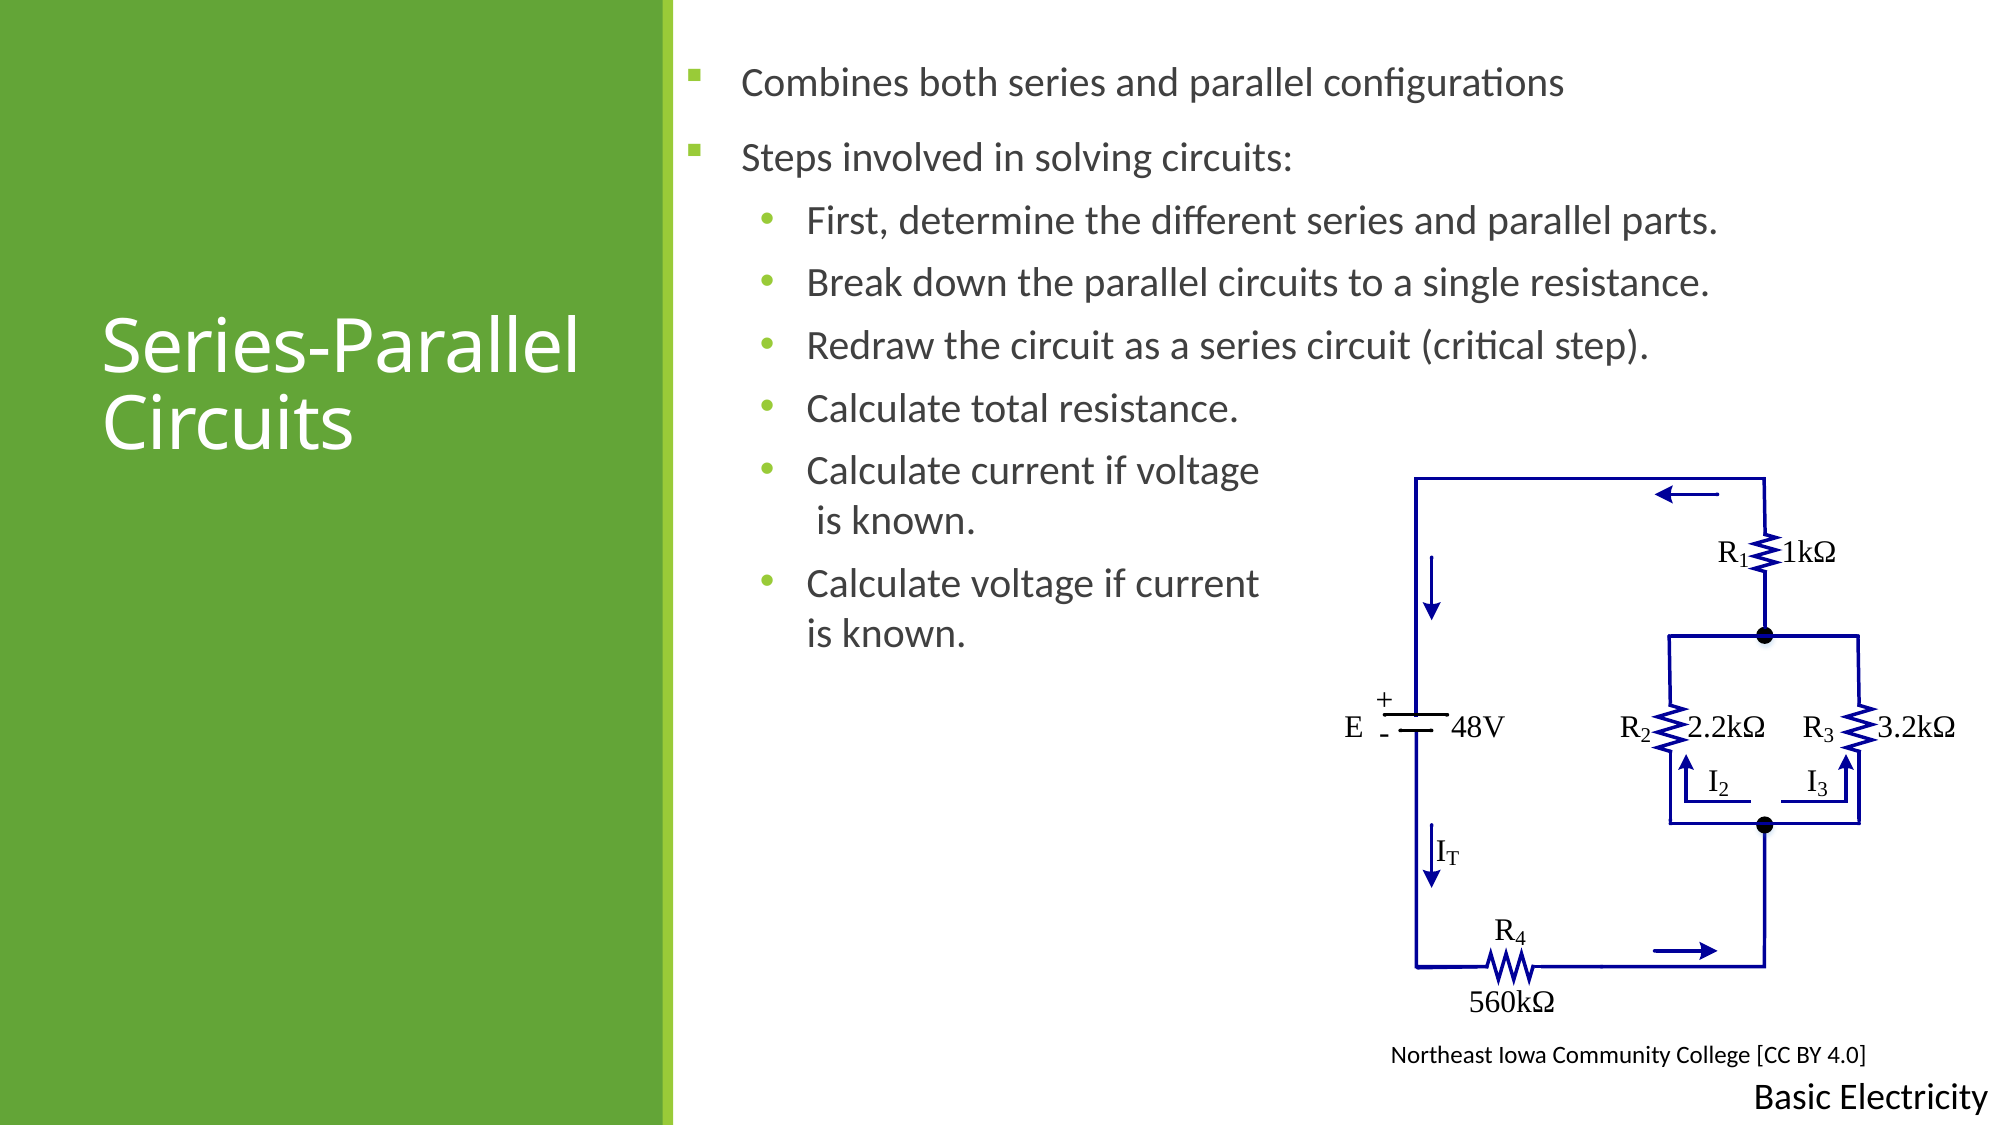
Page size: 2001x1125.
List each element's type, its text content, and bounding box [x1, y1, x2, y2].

title Series-Parallel Circuits [86, 263, 612, 639]
text_box Northeast Iowa Community College [CC BY 4.0] [1375, 1031, 2000, 1077]
picture [1325, 473, 1981, 1035]
list Combines both series and parallel configurations Steps involved in solving circuits: First, determine the different series and parallel parts. Break down the parallel circuits to a single resistance. Redraw the circuit as a series circuit (critical step). Calculate total resistance. Calculate current if voltage is known. Calculate voltage if current is known. [685, 47, 1918, 1037]
